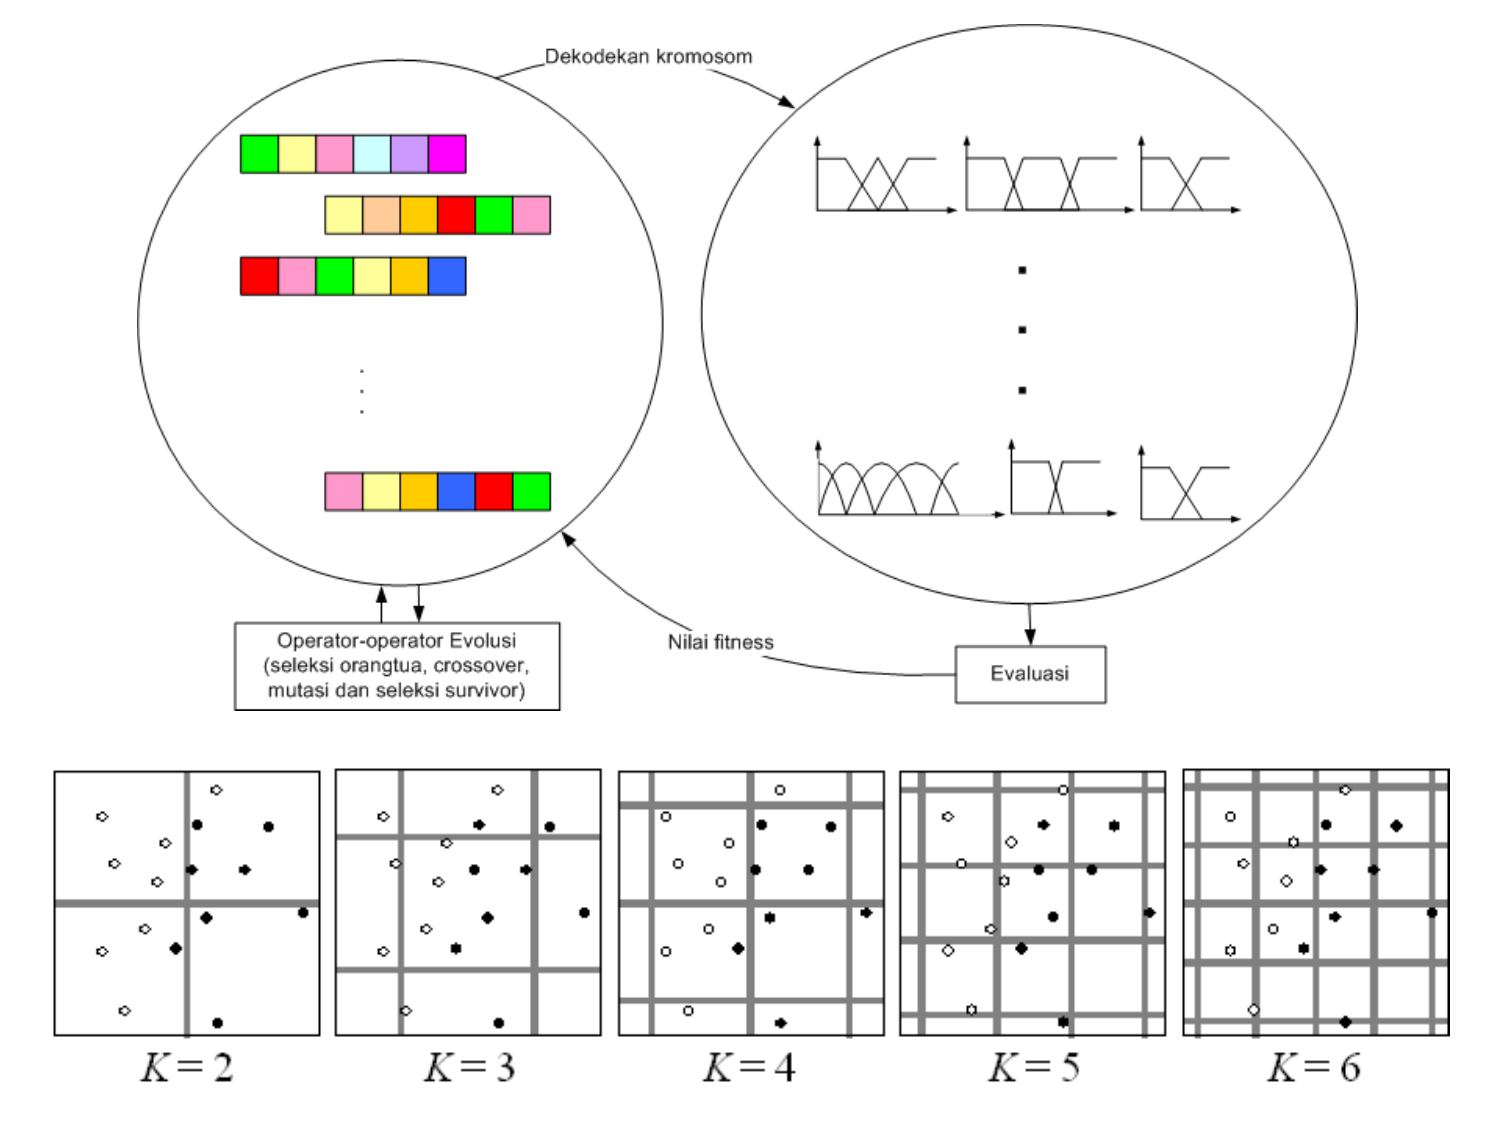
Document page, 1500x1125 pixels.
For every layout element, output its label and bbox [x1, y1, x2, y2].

picture [137, 24, 1358, 712]
picture [49, 763, 1451, 1088]
